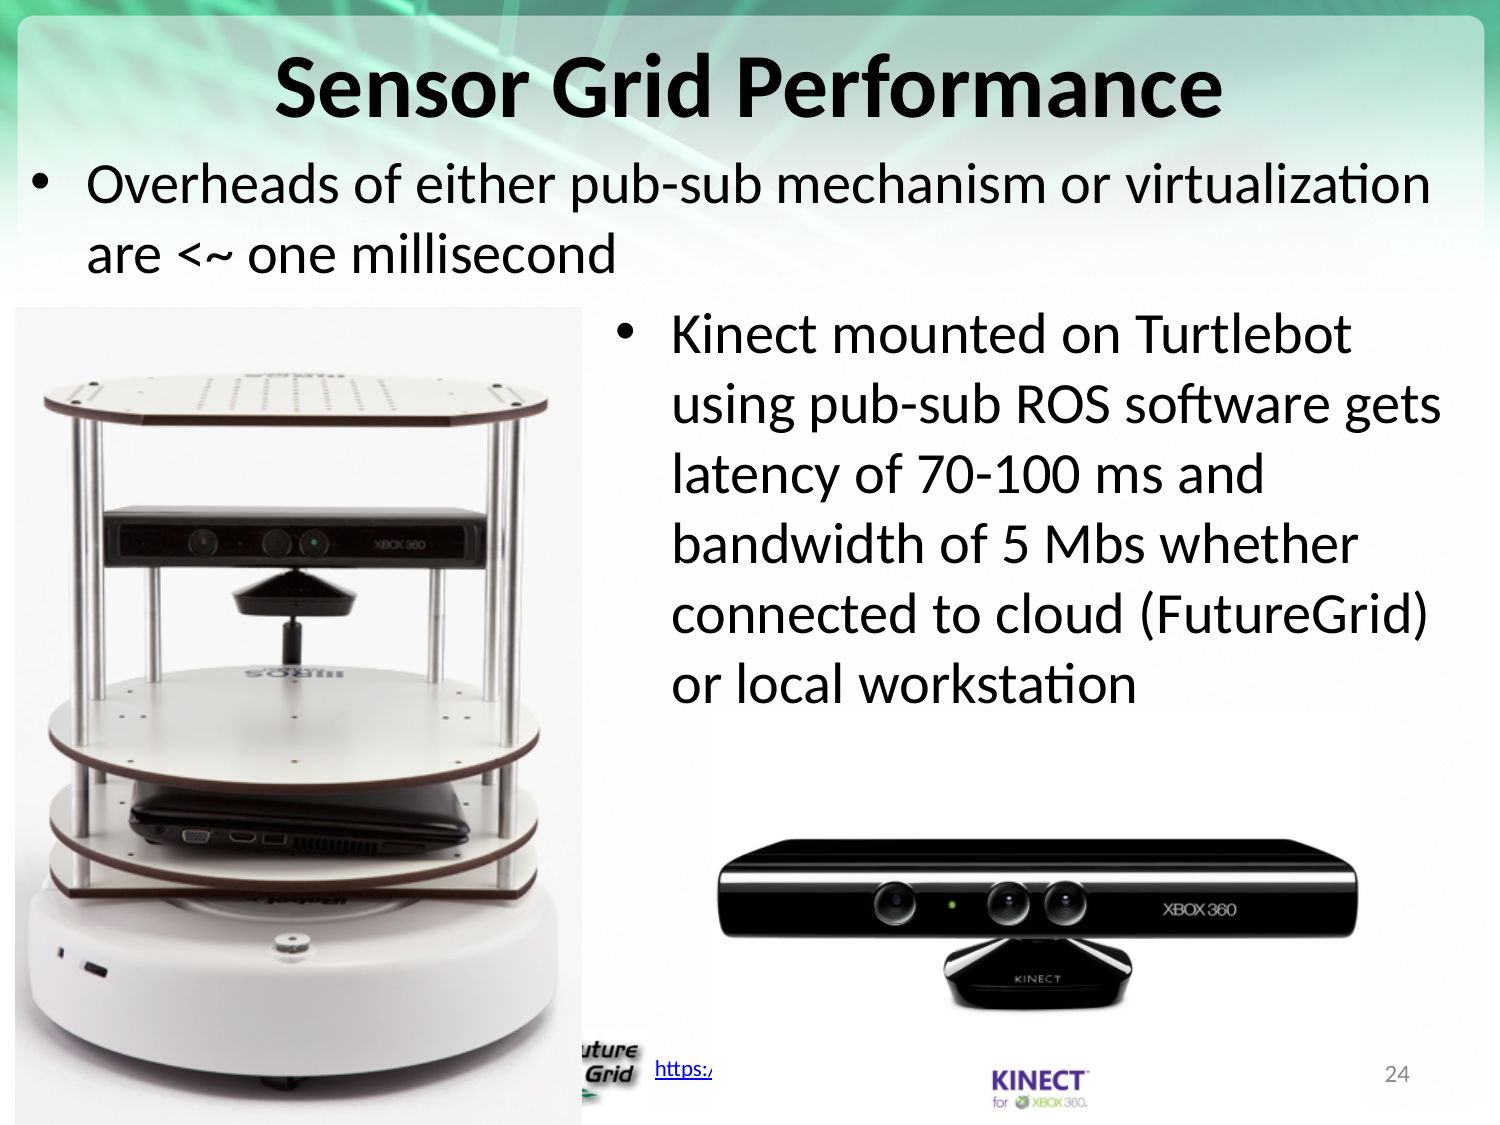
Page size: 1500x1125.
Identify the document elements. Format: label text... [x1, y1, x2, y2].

list Overheads of either pub-sub mechanism or virtualization are <~ one millisecond [14, 137, 1500, 288]
picture [0, 0, 1500, 1125]
list Kinect mounted on Turtlebot using pub-sub ROS software gets latency of 70-100 ms and bandwidth of 5 Mbs whether connected to cloud (FutureGrid) or local workstation [599, 287, 1488, 1031]
title Sensor Grid Performance [74, 12, 1426, 137]
slide_number 24 [1370, 1042, 1425, 1103]
